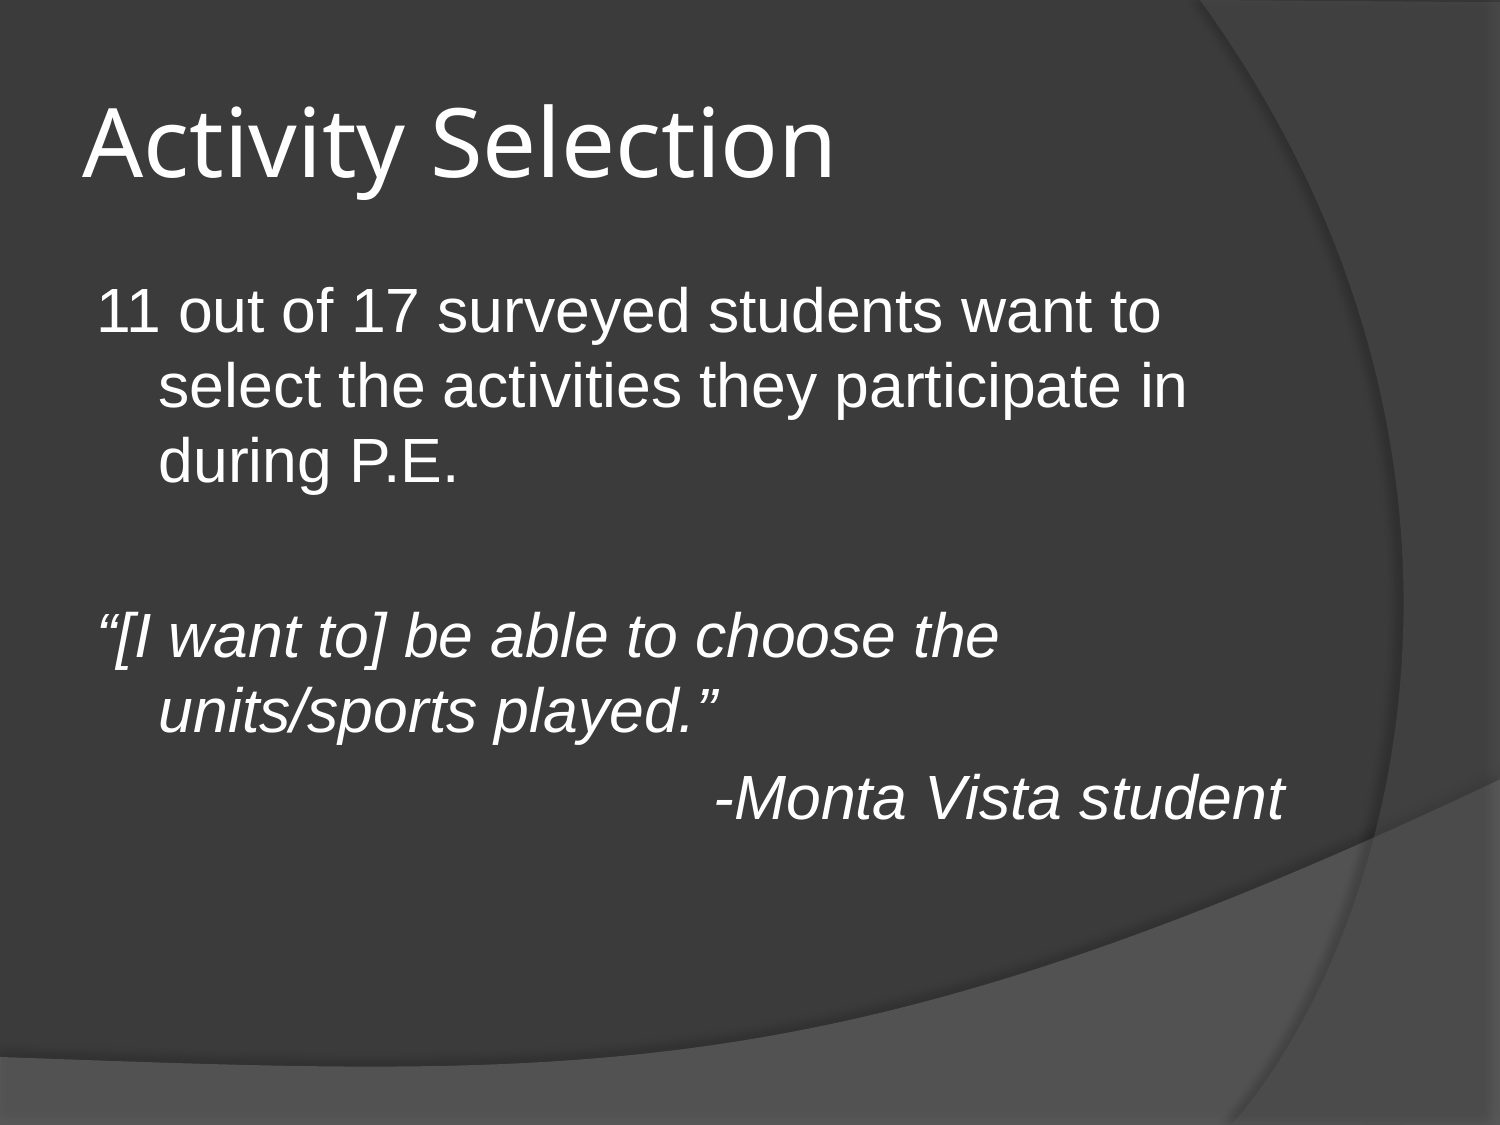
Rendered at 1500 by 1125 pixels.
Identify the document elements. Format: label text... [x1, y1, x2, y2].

list 11 out of 17 surveyed students want to select the activities they participate in during P.E. “[I want to] be able to choose the units/sports played.” -Monta Vista student [75, 262, 1300, 1005]
title Activity Selection [75, 45, 1300, 233]
